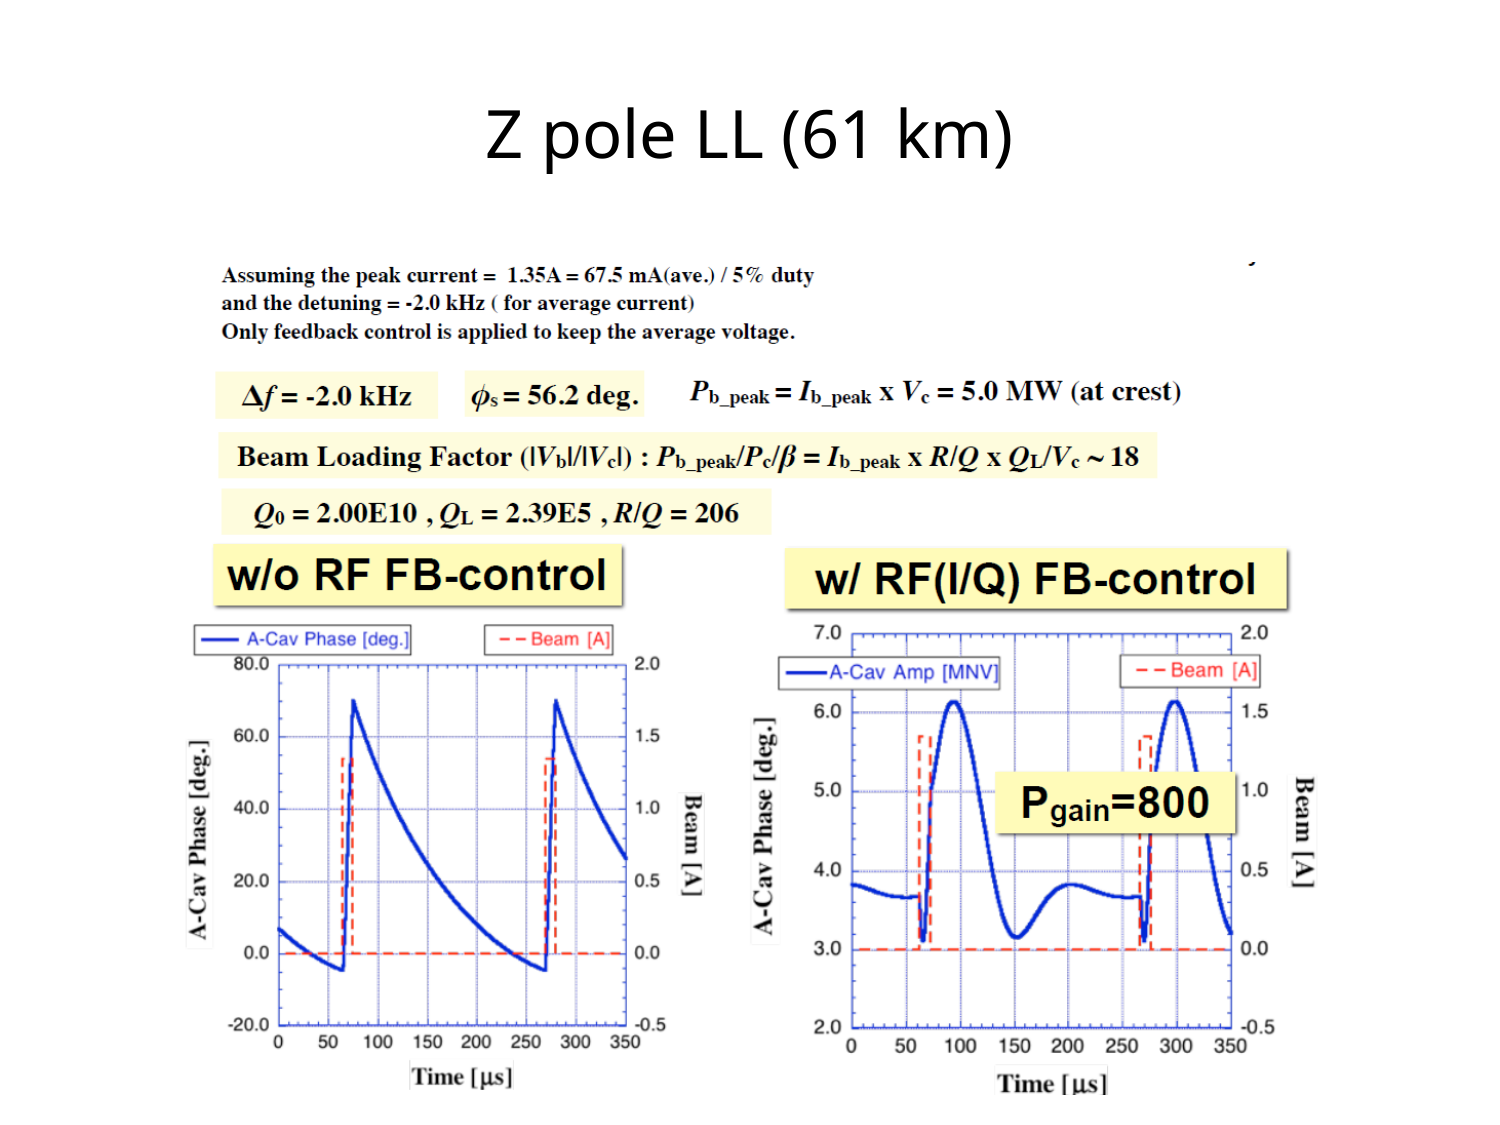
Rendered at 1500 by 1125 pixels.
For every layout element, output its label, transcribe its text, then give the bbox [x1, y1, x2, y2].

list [121, 262, 1379, 1095]
title Z pole LL (61 km) [103, 59, 1397, 215]
